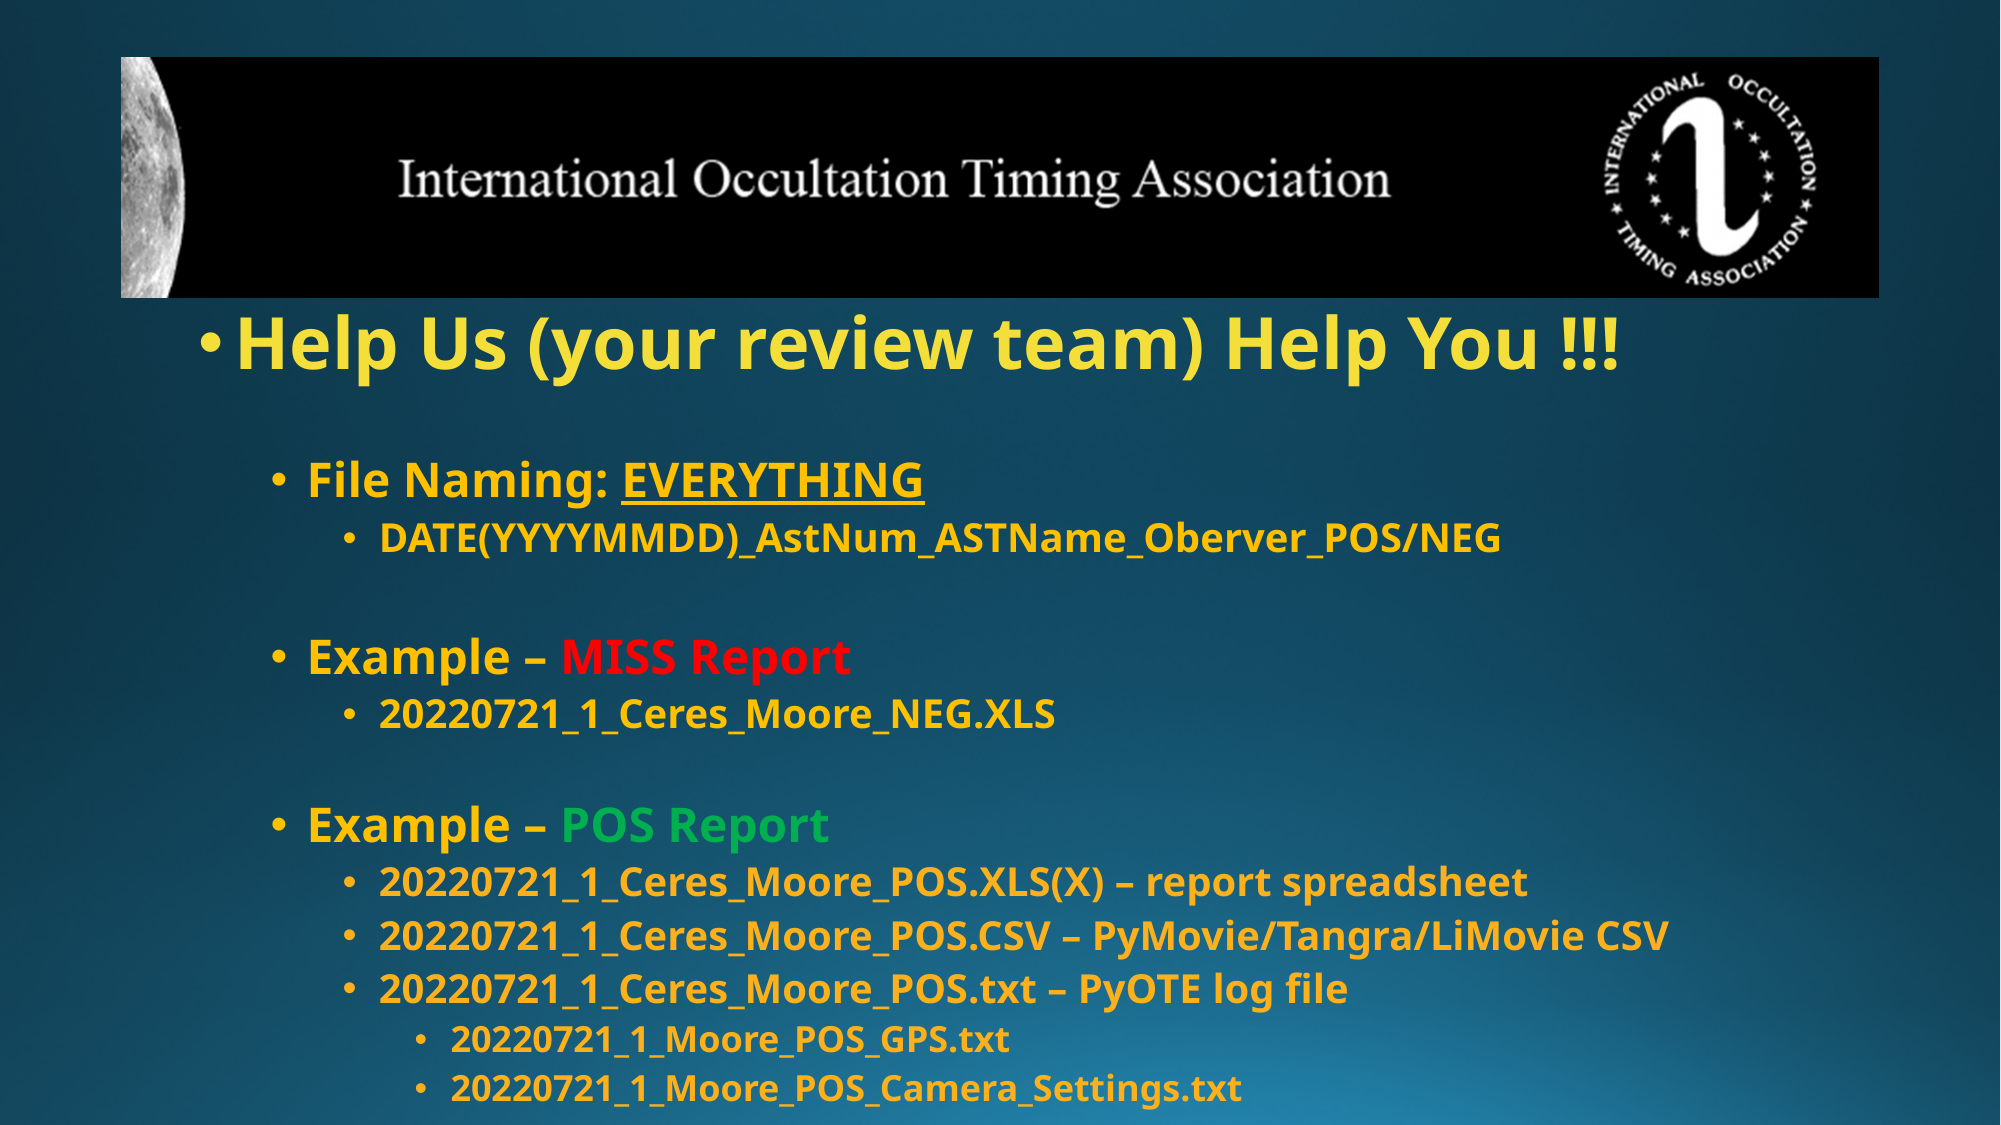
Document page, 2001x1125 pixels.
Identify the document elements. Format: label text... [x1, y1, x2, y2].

picture [0, 0, 2001, 1125]
text_box Help Us (your review team) Help You !!! File Naming: EVERYTHING DATE(YYYYMMDD)_AstNum_ASTName_Oberver_POS/NEG Example – MISS Report 20220721_1_Ceres_Moore_NEG.XLS Example – POS Report 20220721_1_Ceres_Moore_POS.XLS(X) – report spreadsheet 20220721_1_Ceres_Moore_POS.CSV – PyMovie/Tangra/LiMovie CSV 20220721_1_Ceres_Moore_POS.txt – PyOTE log file 20220721_1_Moore_POS_GPS.txt 20220721_1_Moore_POS_Camera_Settings.txt [183, 299, 1863, 1125]
